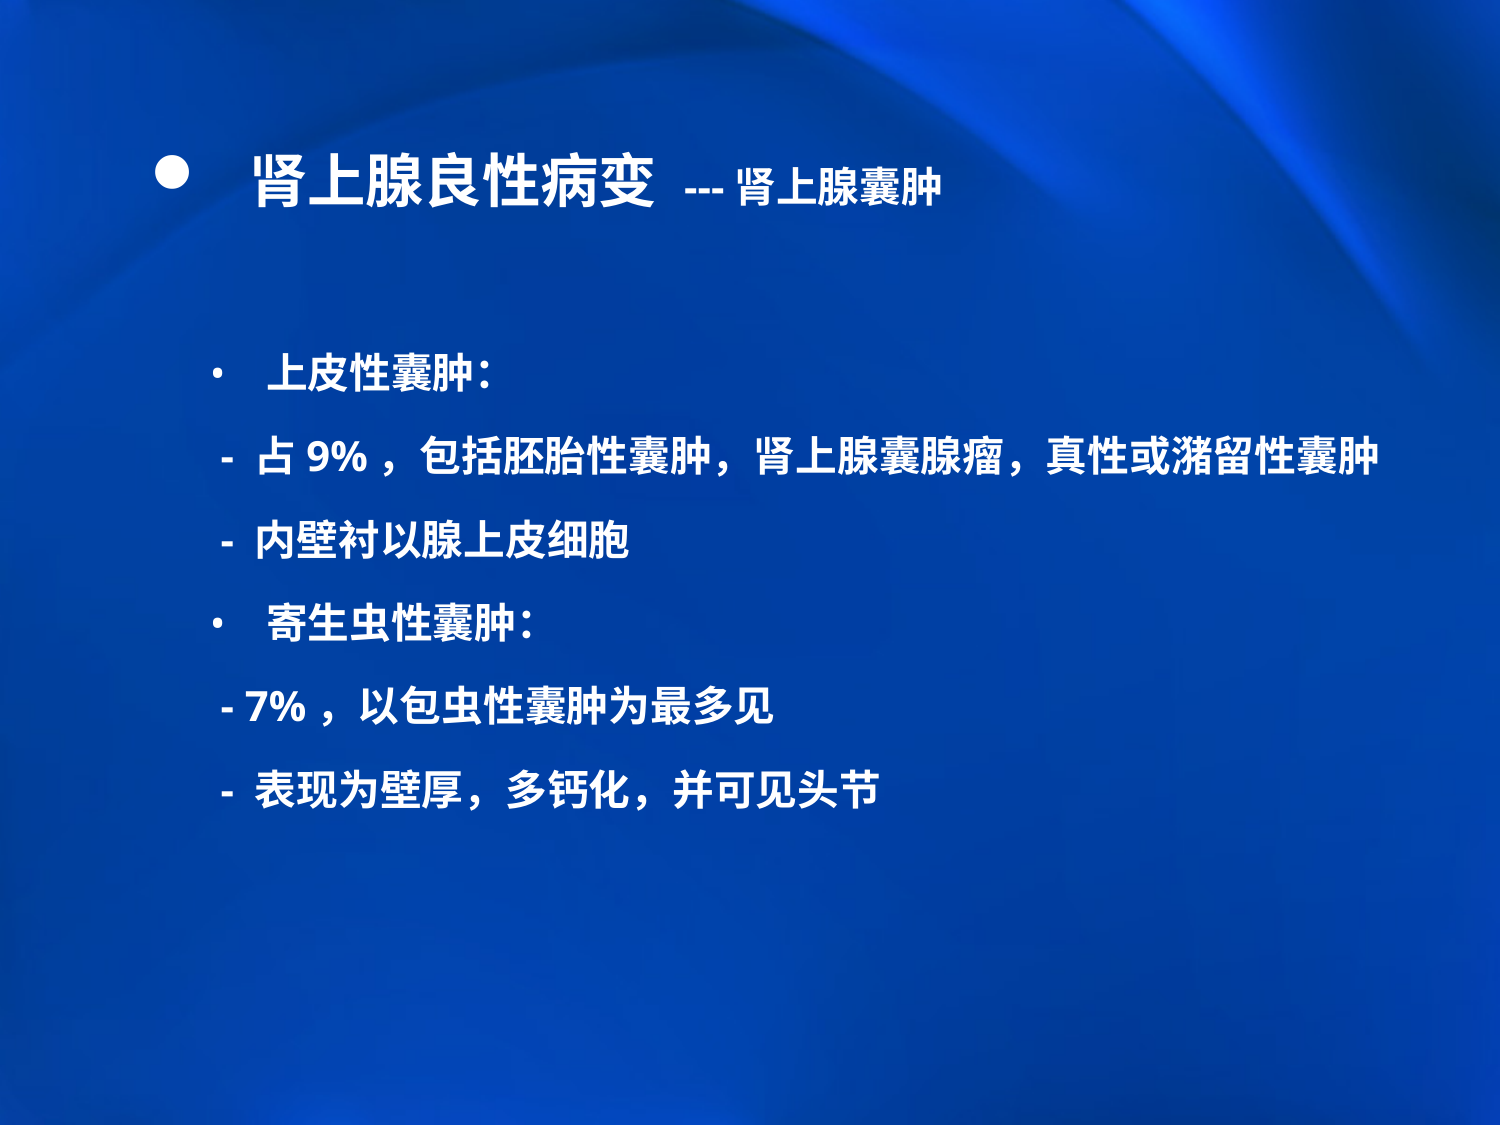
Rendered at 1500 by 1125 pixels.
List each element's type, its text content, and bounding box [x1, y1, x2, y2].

text_box 肾上腺良性病变 ---肾上腺囊肿 [135, 137, 1329, 222]
list 上皮性囊肿： - 占9%，包括胚胎性囊肿，肾上腺囊腺瘤，真性或潴留性囊肿 - 内壁衬以腺上皮细胞 寄生虫性囊肿： - 7%，以包虫性囊肿为最多见 - 表现为壁厚，多钙化，并可见头节 [194, 314, 1412, 1083]
picture [0, 0, 1500, 1125]
